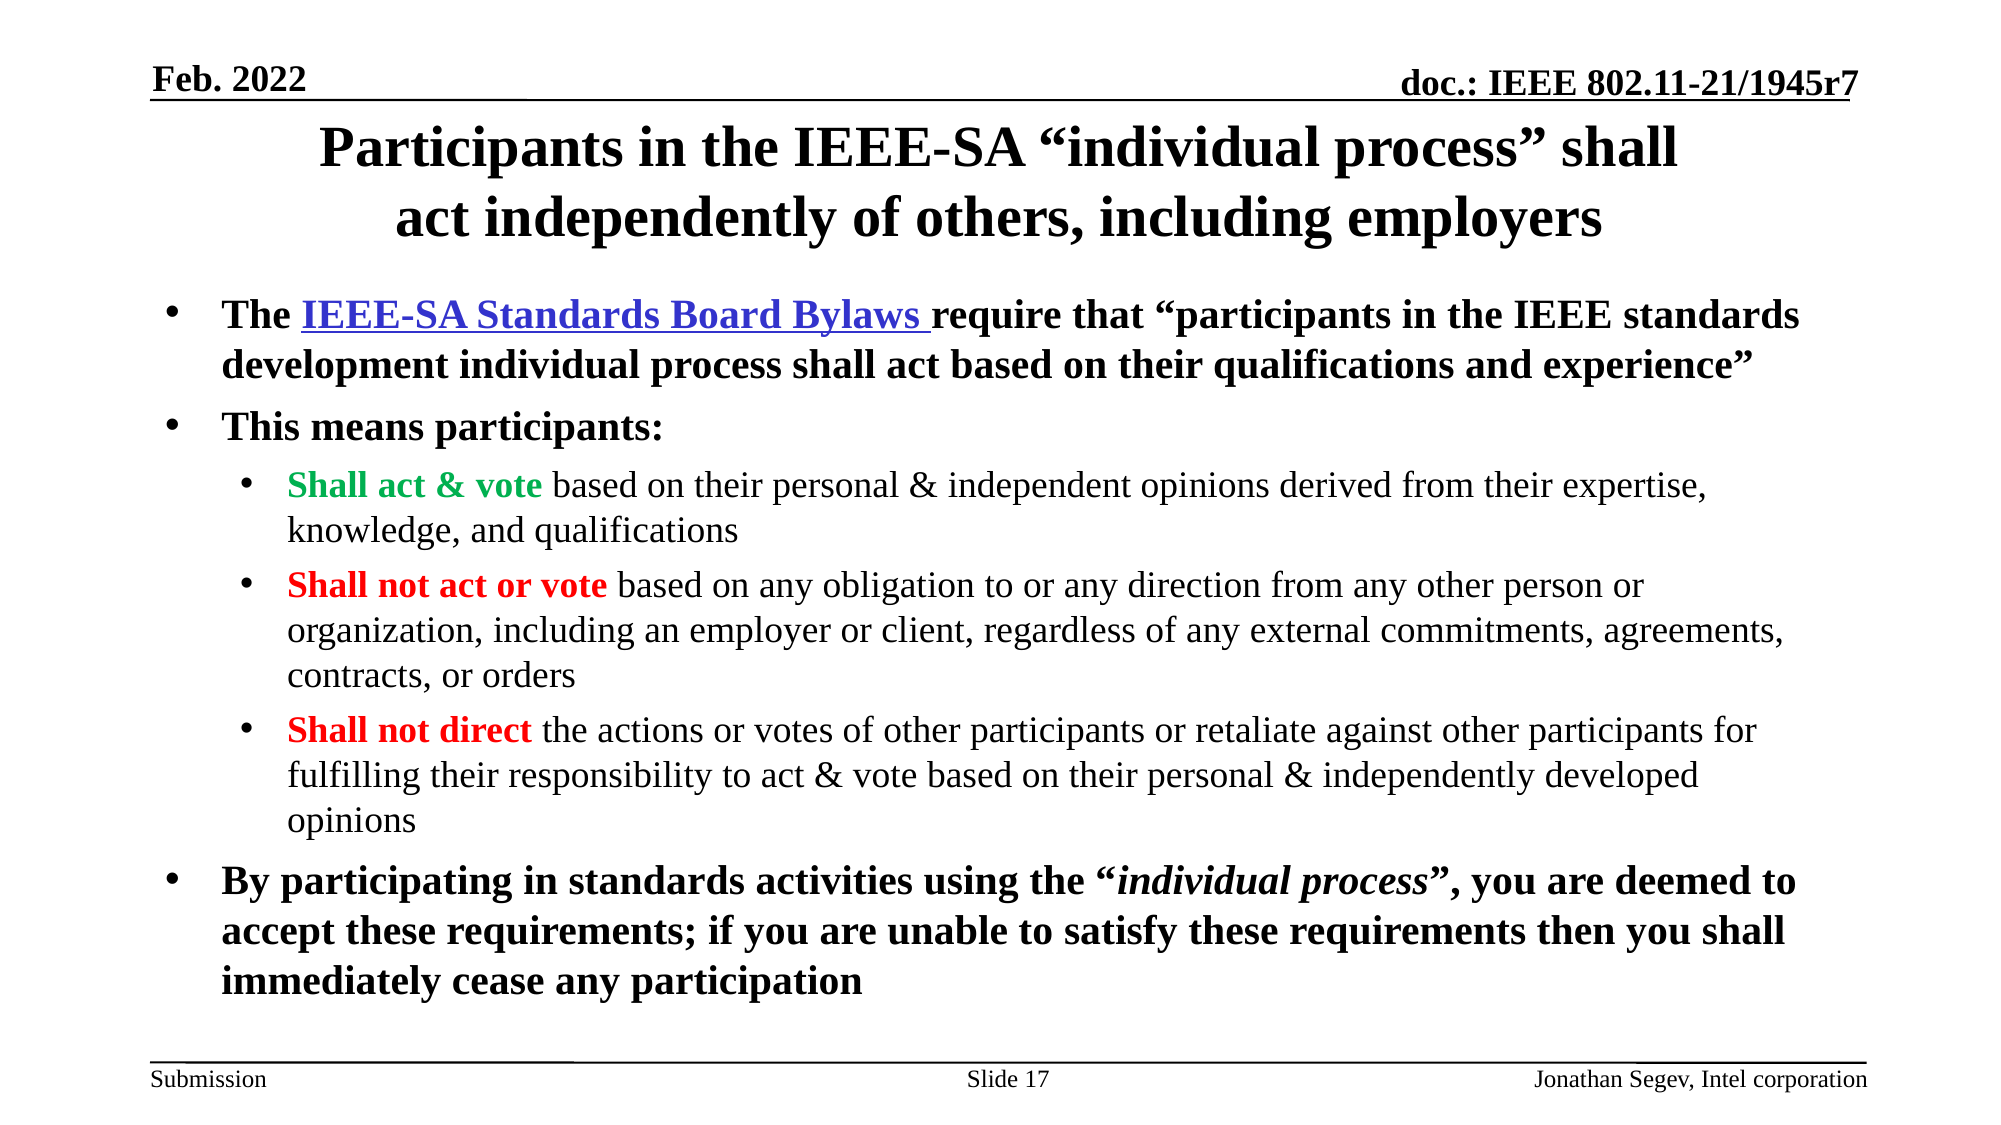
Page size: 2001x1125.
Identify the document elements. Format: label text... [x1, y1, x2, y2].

footer Jonathan Segev, Intel corporation [1171, 1061, 1869, 1093]
title Participants in the IEEE-SA “individual process” shall act independently of others, including employers [149, 112, 1850, 244]
slide_number Slide 17 [950, 1061, 1067, 1123]
list The IEEE-SA Standards Board Bylaws require that “participants in the IEEE standards development individual process shall act based on their qualifications and experience” This means participants: Shall act & vote based on their personal & independent opinions derived from their expertise, knowledge, and qualifications Shall not act or vote based on any obligation to or any direction from any other person or organization, including an employer or client, regardless of any external commitments, agreements, contracts, or orders Shall not direct the actions or votes of other participants or retaliate against other participants for fulfilling their responsibility to act & vote based on their personal & independently developed opinions By participating in standards activities using the “individual process”, you are deemed to accept these requirements; if you are unable to satisfy these requirements then you shall immediately cease any participation [149, 278, 1850, 1000]
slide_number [152, 54, 563, 100]
